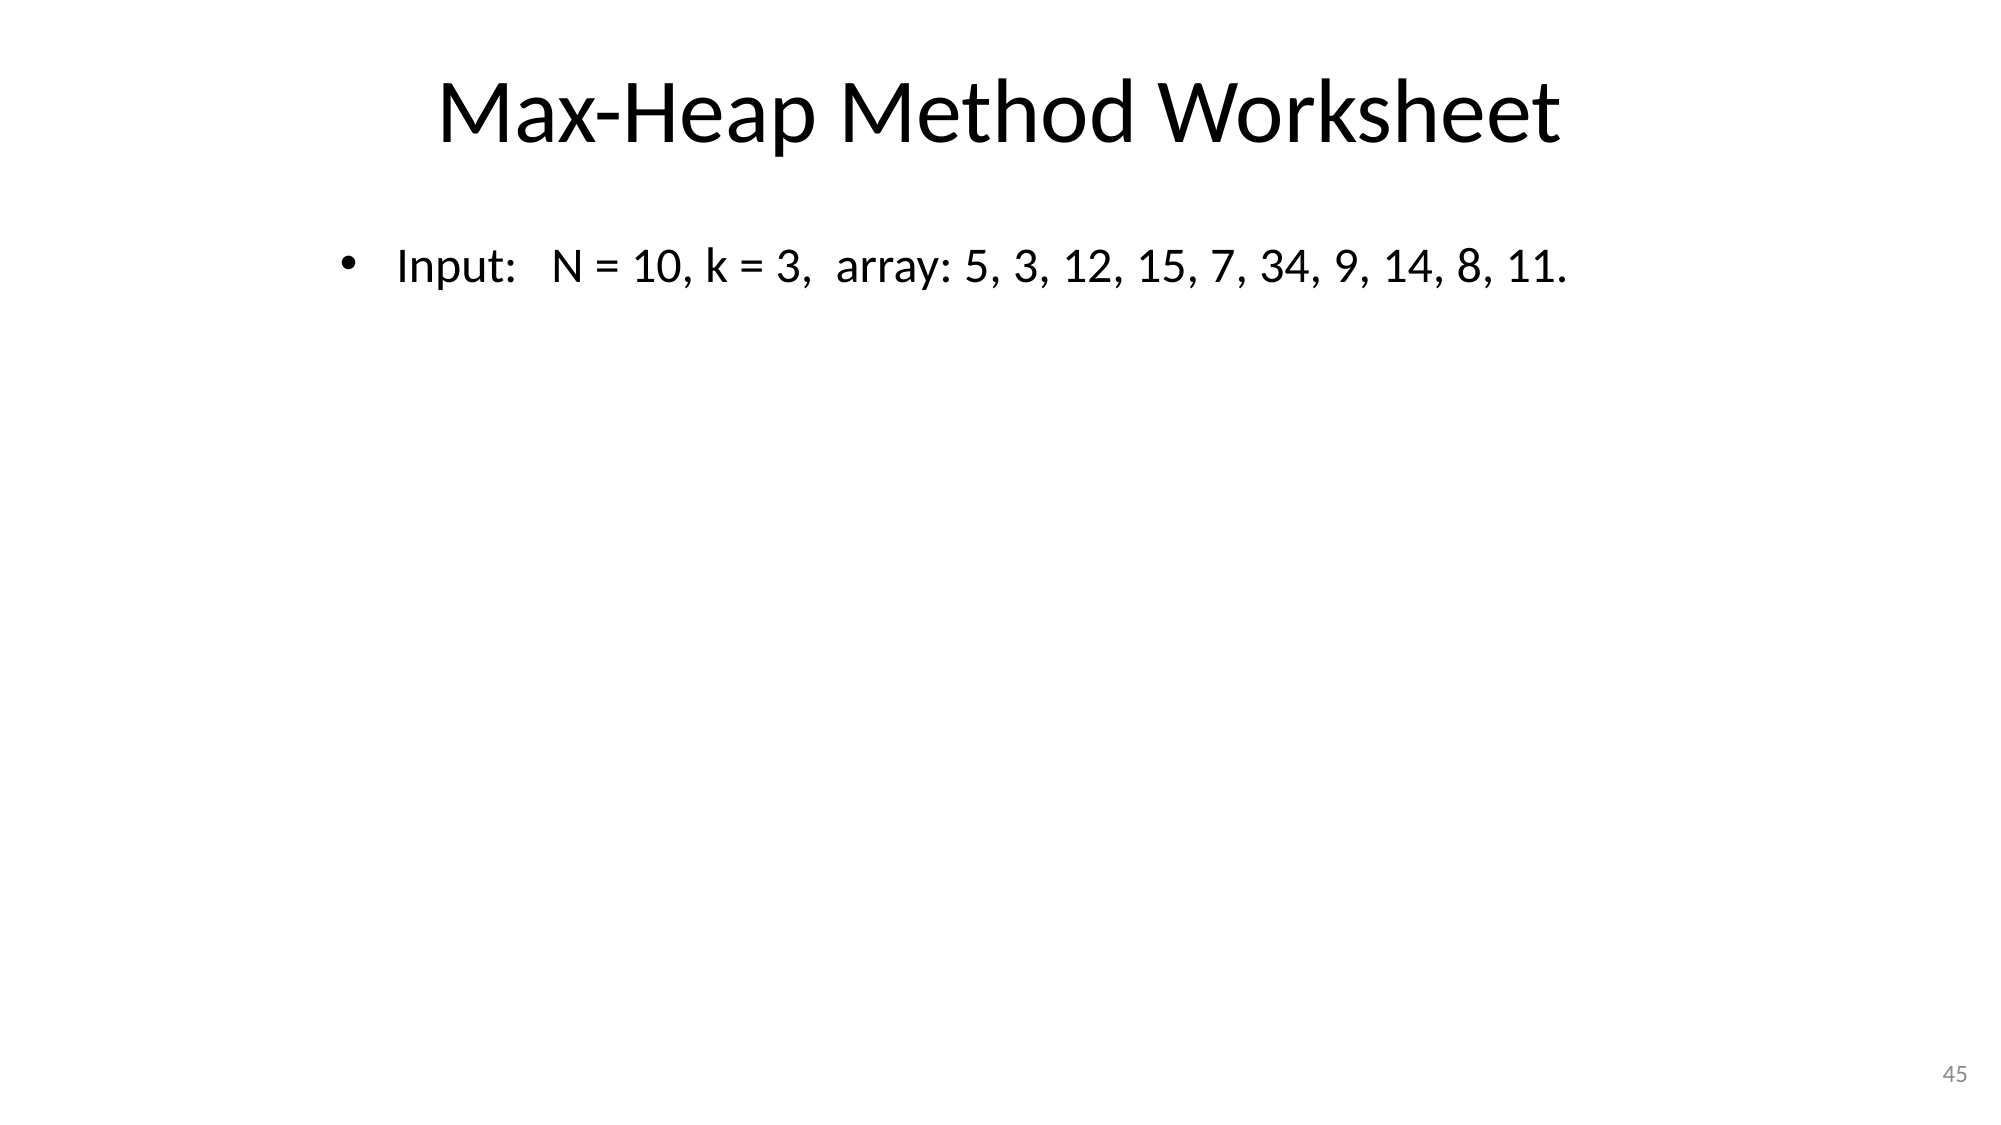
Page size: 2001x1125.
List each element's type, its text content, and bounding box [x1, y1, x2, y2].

title Max-Heap Method Worksheet [99, 12, 1900, 200]
slide_number 45 [1516, 1042, 1984, 1103]
list Input: N = 10, k = 3, array: 5, 3, 12, 15, 7, 34, 9, 14, 8, 11. [324, 224, 1675, 325]
